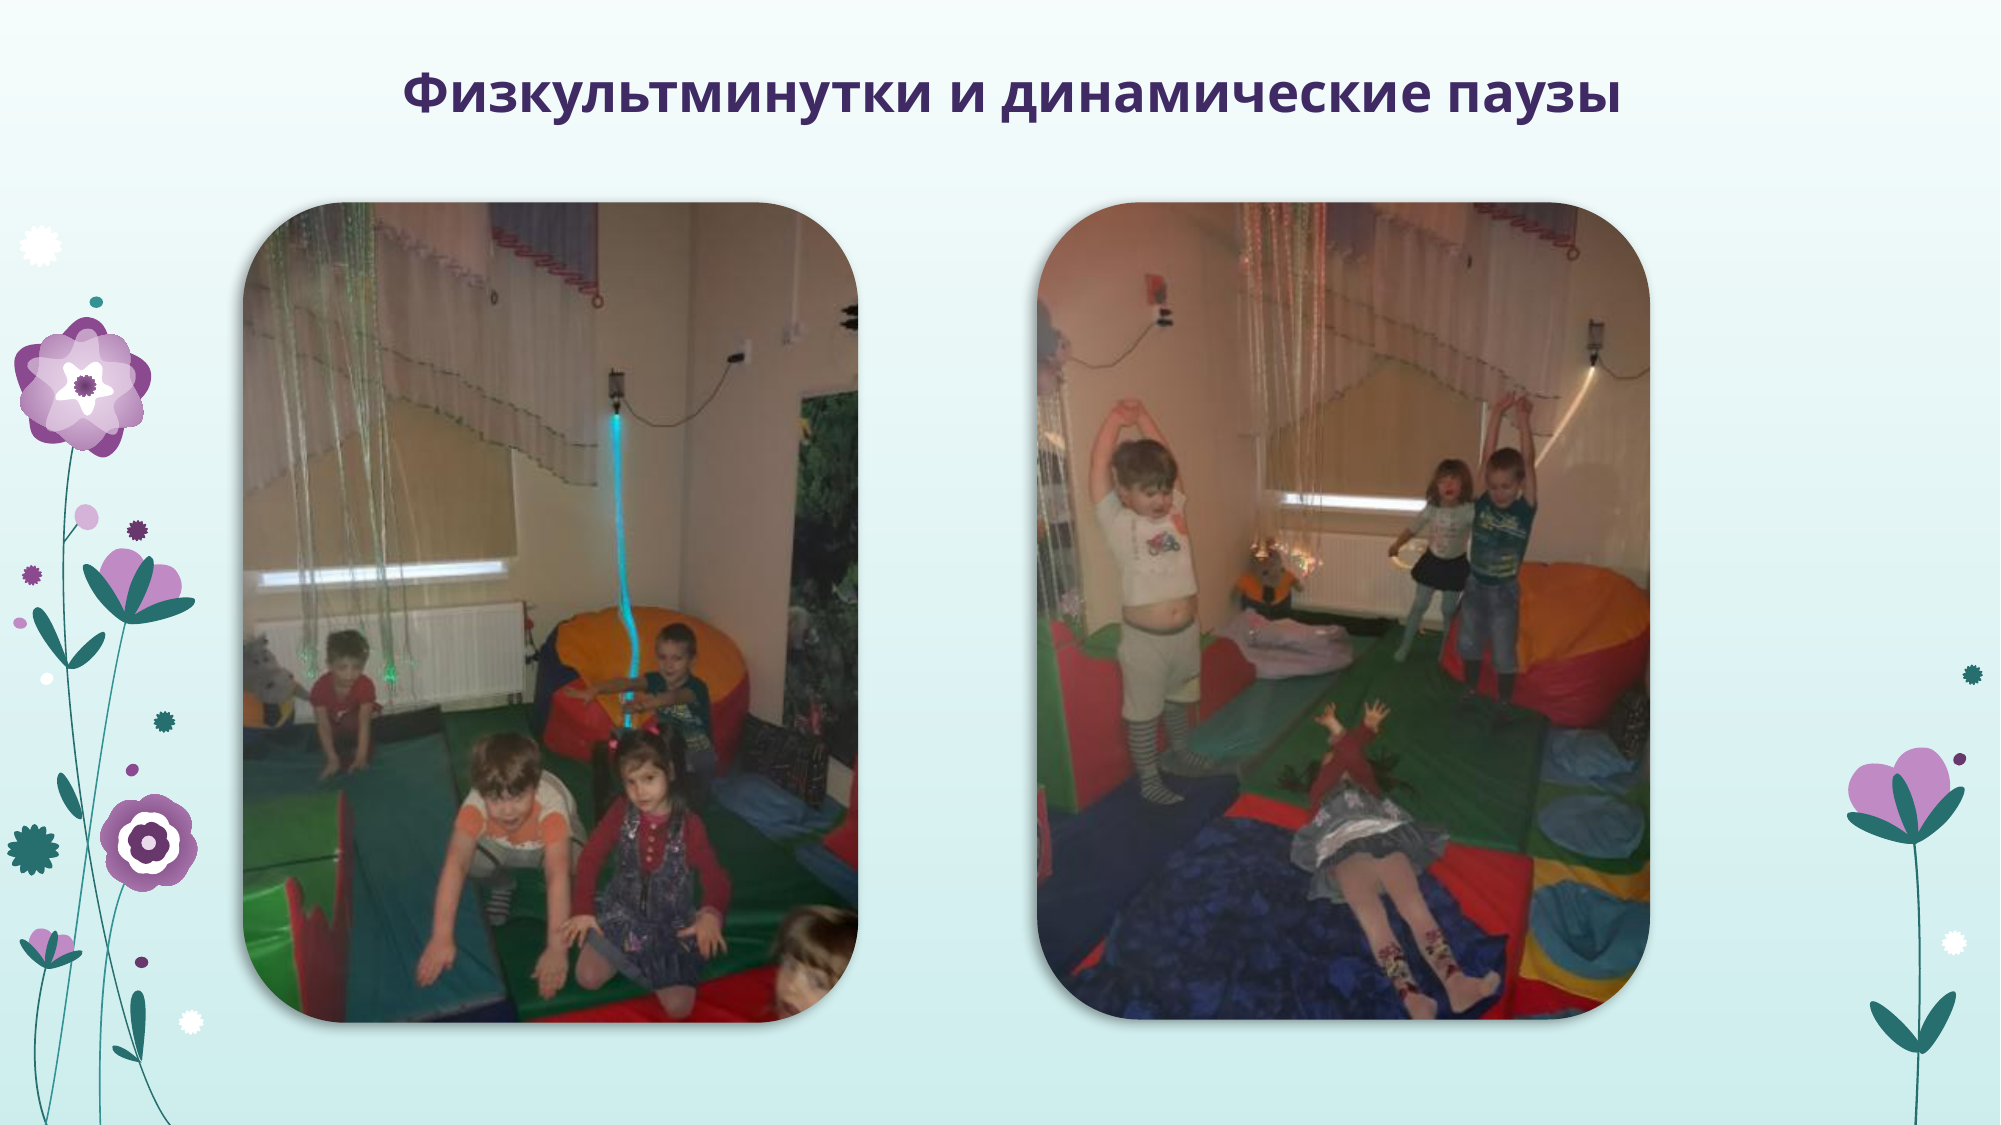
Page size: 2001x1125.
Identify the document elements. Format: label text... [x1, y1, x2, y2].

picture [140, 202, 1753, 1023]
title Физкультминутки и динамические паузы [263, 26, 1764, 133]
